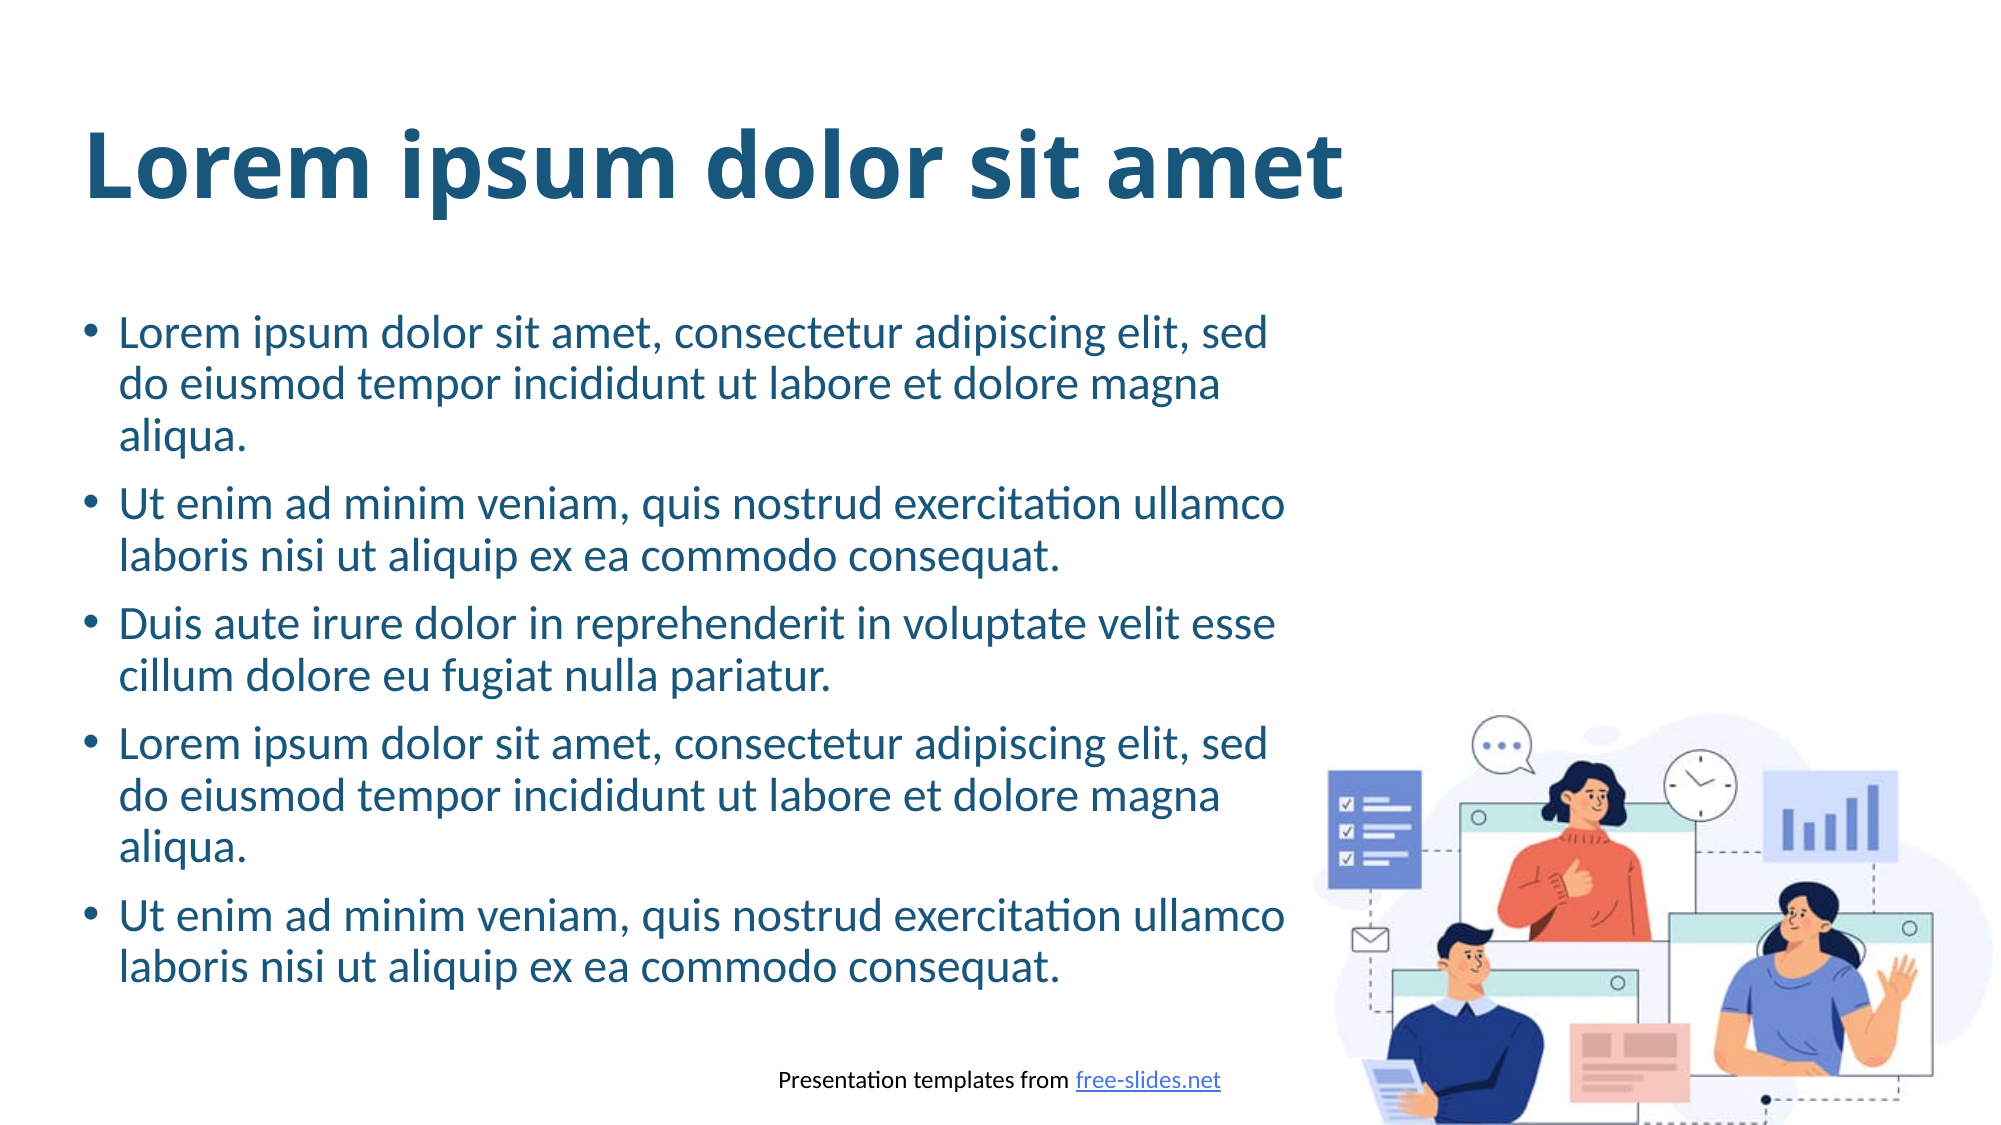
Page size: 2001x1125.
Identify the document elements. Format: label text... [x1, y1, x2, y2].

title Lorem ipsum dolor sit amet [67, 59, 1920, 278]
text_box Presentation templates from free-slides.net [650, 1056, 1350, 1117]
list Lorem ipsum dolor sit amet, consectetur adipiscing elit, sed do eiusmod tempor incididunt ut labore et dolore magna aliqua. Ut enim ad minim veniam, quis nostrud exercitation ullamco laboris nisi ut aliquip ex ea commodo consequat. Duis aute irure dolor in reprehenderit in voluptate velit esse cillum dolore eu fugiat nulla pariatur. Lorem ipsum dolor sit amet, consectetur adipiscing elit, sed do eiusmod tempor incididunt ut labore et dolore magna aliqua. Ut enim ad minim veniam, quis nostrud exercitation ullamco laboris nisi ut aliquip ex ea commodo consequat. [67, 299, 1307, 1014]
picture [0, 0, 2001, 1125]
